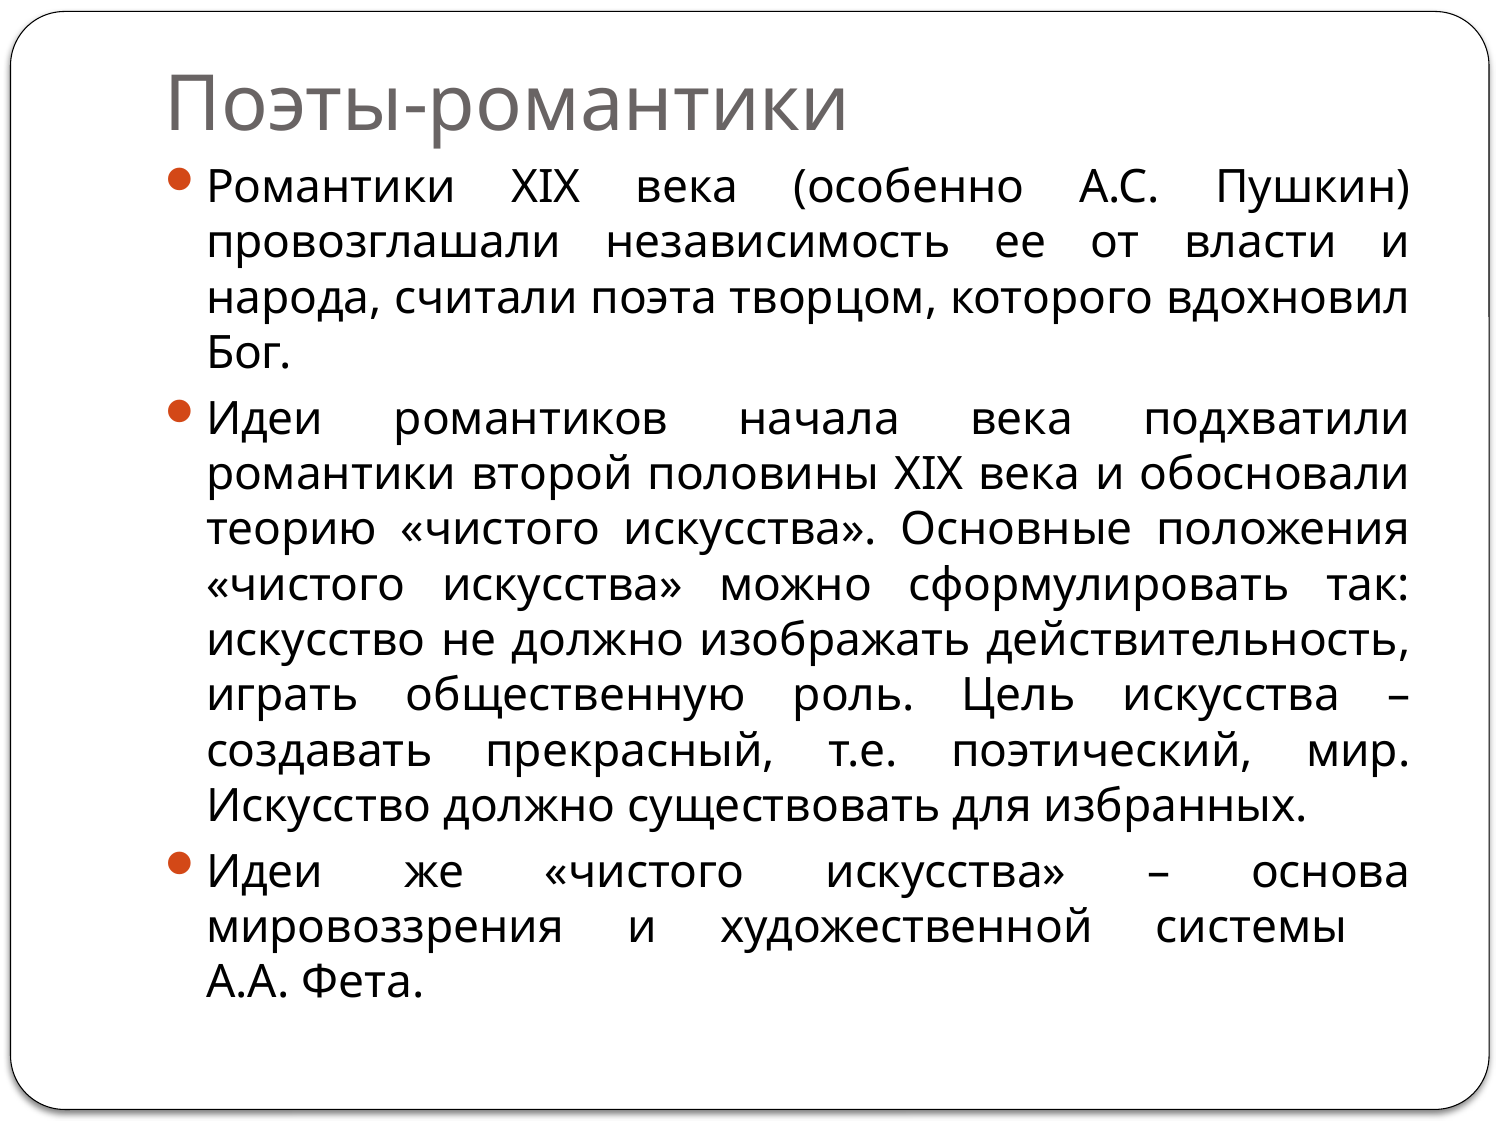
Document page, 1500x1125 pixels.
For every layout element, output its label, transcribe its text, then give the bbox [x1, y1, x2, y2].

list Романтики XIX века (особенно А.С. Пушкин) провозглашали независимость ее от власти и народа, считали поэта творцом, которого вдохновил Бог. Идеи романтиков начала века подхватили романтики второй половины XIX века и обосновали теорию «чистого искусства». Основные положения «чистого искусства» можно сформулировать так: искусство не должно изображать действительность, играть общественную роль. Цель искусства – создавать прекрасный, т.е. поэтический, мир. Искусство должно существовать для избранных. Идеи же «чистого искусства» – основа мировоззрения и художественной системы А.А. Фета. [150, 149, 1425, 1047]
title Поэты-романтики [150, 45, 1425, 149]
